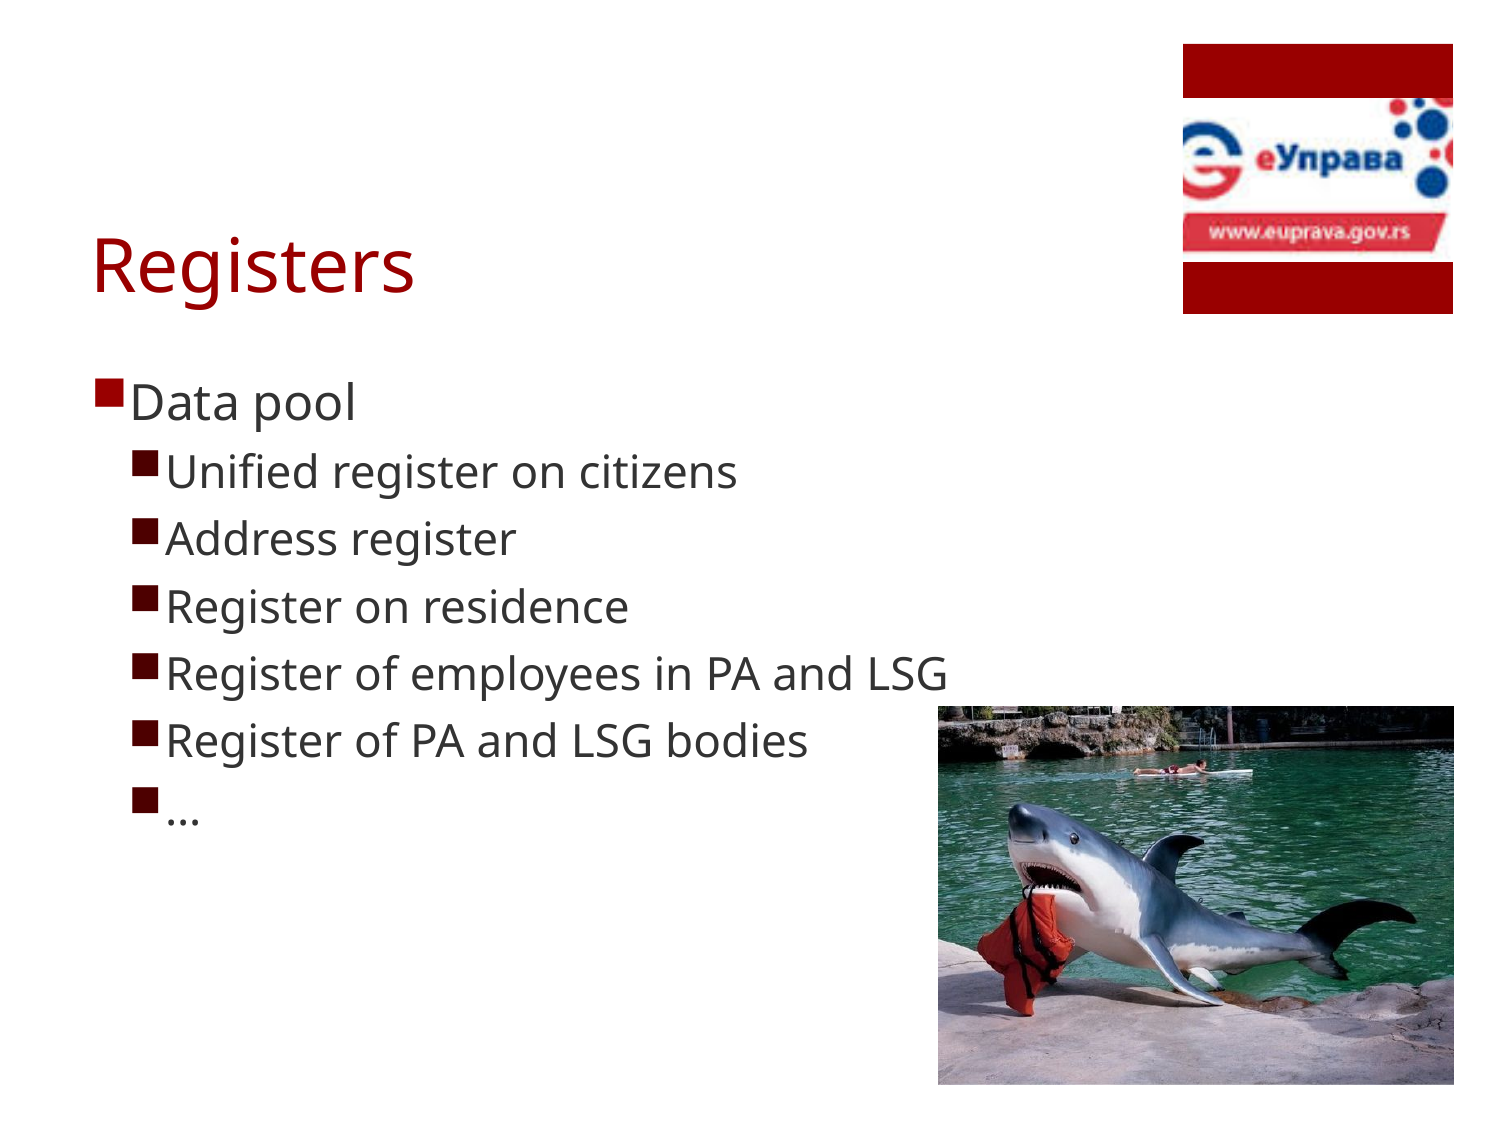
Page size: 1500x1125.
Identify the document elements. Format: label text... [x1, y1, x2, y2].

picture [938, 705, 1454, 1085]
title Registers [75, 53, 1143, 315]
picture [1182, 98, 1454, 263]
text_box Data pool Unified register on citizens Address register Register on residence Register of employees in PA and LSG Register of PA and LSG bodies … [75, 362, 1143, 1040]
